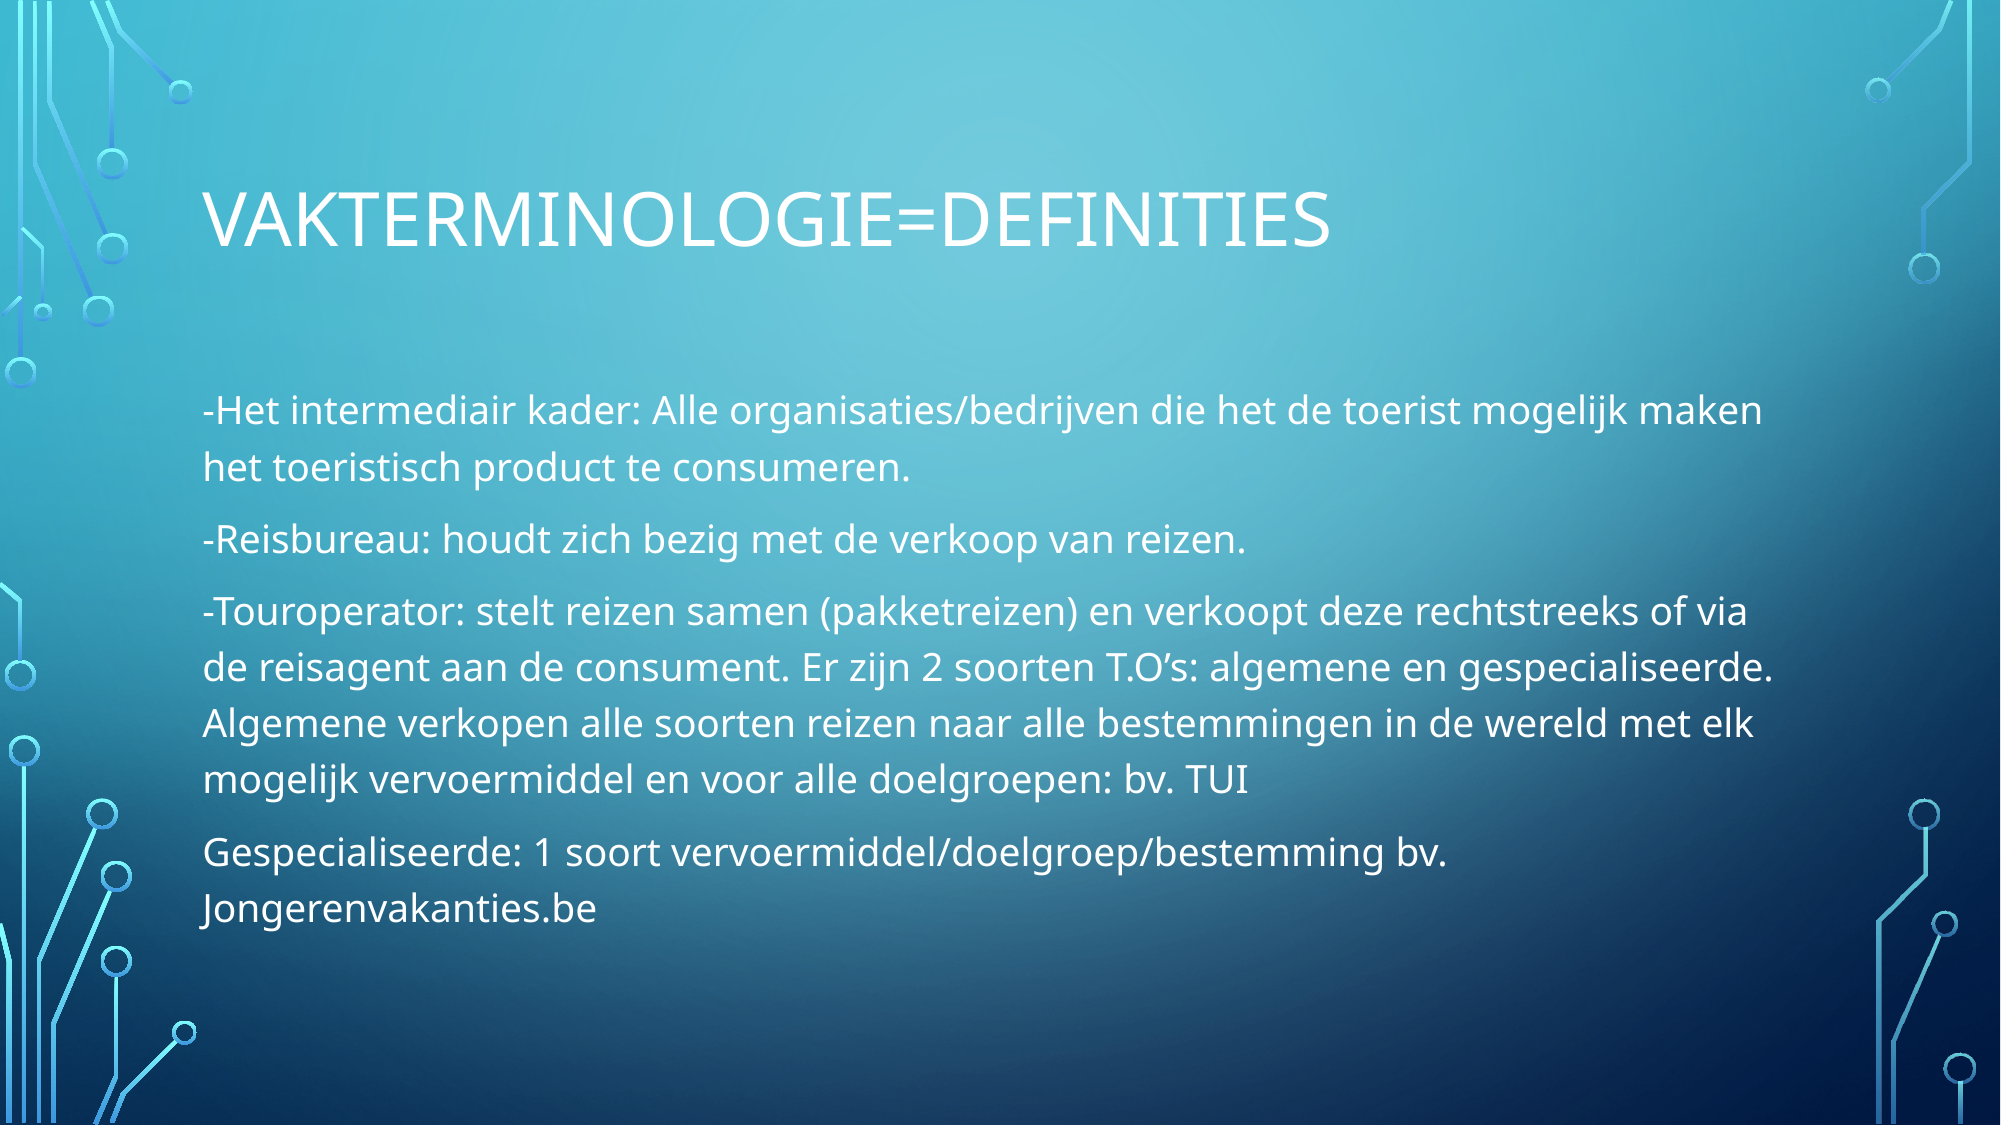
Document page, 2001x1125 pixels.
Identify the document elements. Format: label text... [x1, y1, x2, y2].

title VAKTerminologie=DEFINITIES [187, 101, 1813, 344]
list -Het intermediair kader: Alle organisaties/bedrijven die het de toerist mogelijk maken het toeristisch product te consumeren. -Reisbureau: houdt zich bezig met de verkoop van reizen. -Touroperator: stelt reizen samen (pakketreizen) en verkoopt deze rechtstreeks of via de reisagent aan de consument. Er zijn 2 soorten T.O’s: algemene en gespecialiseerde. Algemene verkopen alle soorten reizen naar alle bestemmingen in de wereld met elk mogelijk vervoermiddel en voor alle doelgroepen: bv. TUI Gespecialiseerde: 1 soort vervoermiddel/doelgroep/bestemming bv. Jongerenvakanties.be [187, 369, 1813, 950]
